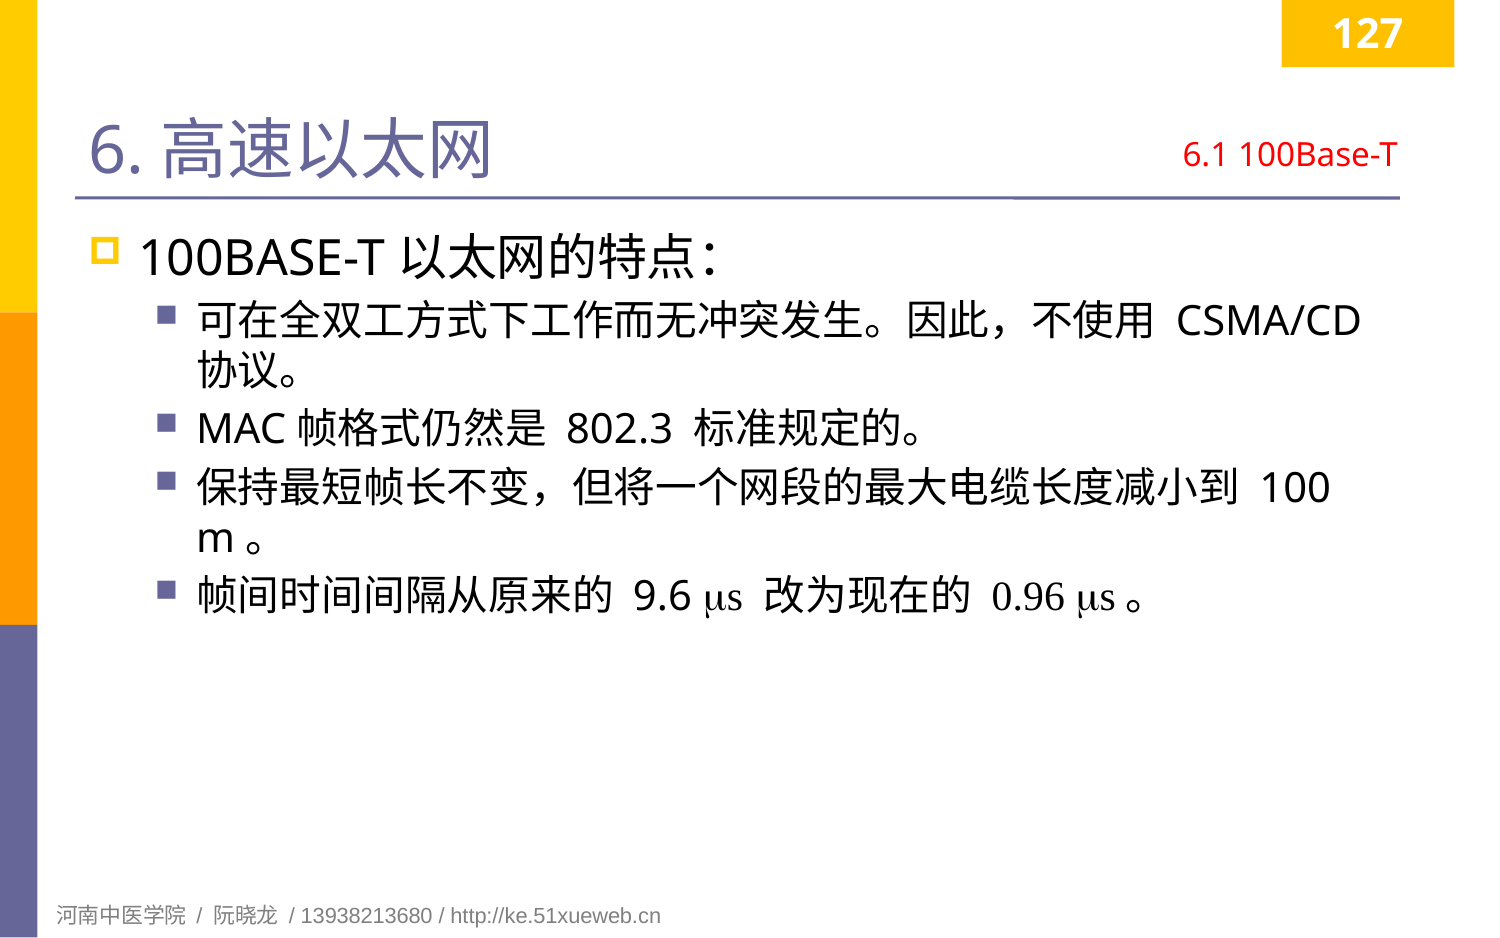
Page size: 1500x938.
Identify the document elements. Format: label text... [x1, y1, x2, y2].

title 6.高速以太网 [75, 37, 1425, 194]
list 100BASE-T以太网的特点： 可在全双工方式下工作而无冲突发生。因此，不使用 CSMA/CD 协议。 MAC帧格式仍然是 802.3 标准规定的。 保持最短帧长不变，但将一个网段的最大电缆长度减小到 100 m。 帧间时间间隔从原来的 9.6 s 改为现在的 0.96 s。 [75, 218, 1425, 839]
slide_number 127 [1281, 0, 1455, 68]
list 6.1 100Base-T [939, 126, 1412, 186]
